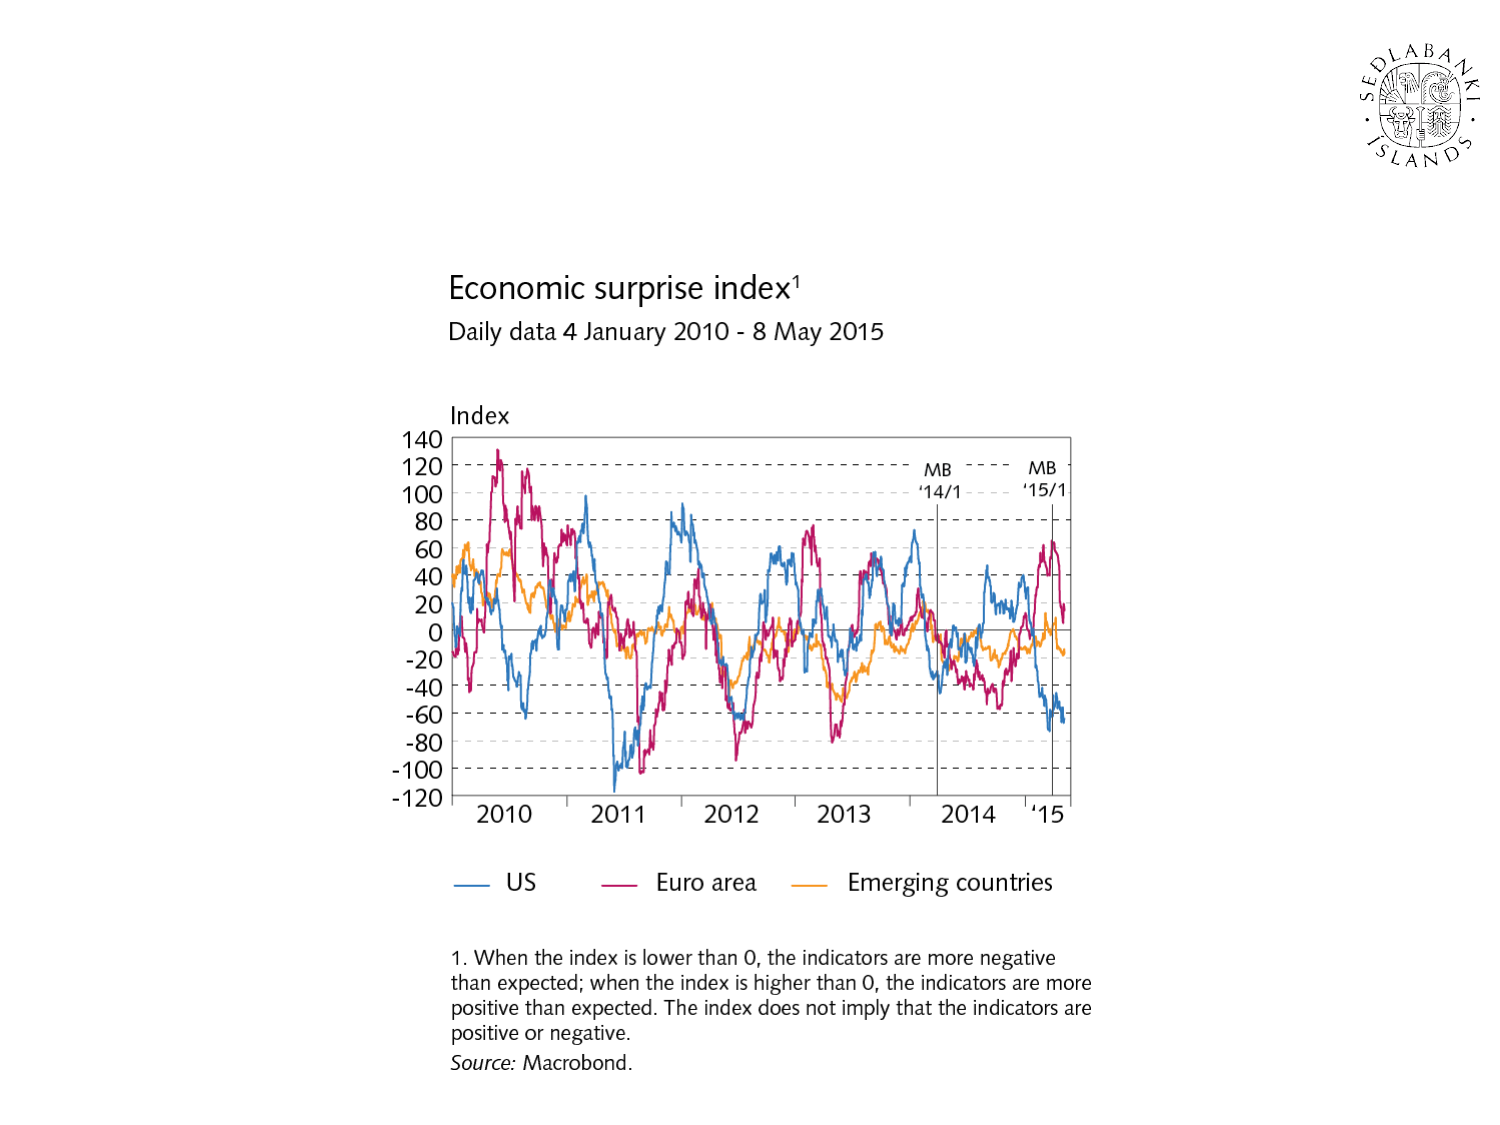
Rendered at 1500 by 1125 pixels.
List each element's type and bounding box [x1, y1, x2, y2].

list [390, 260, 1098, 1076]
picture [1357, 42, 1482, 173]
